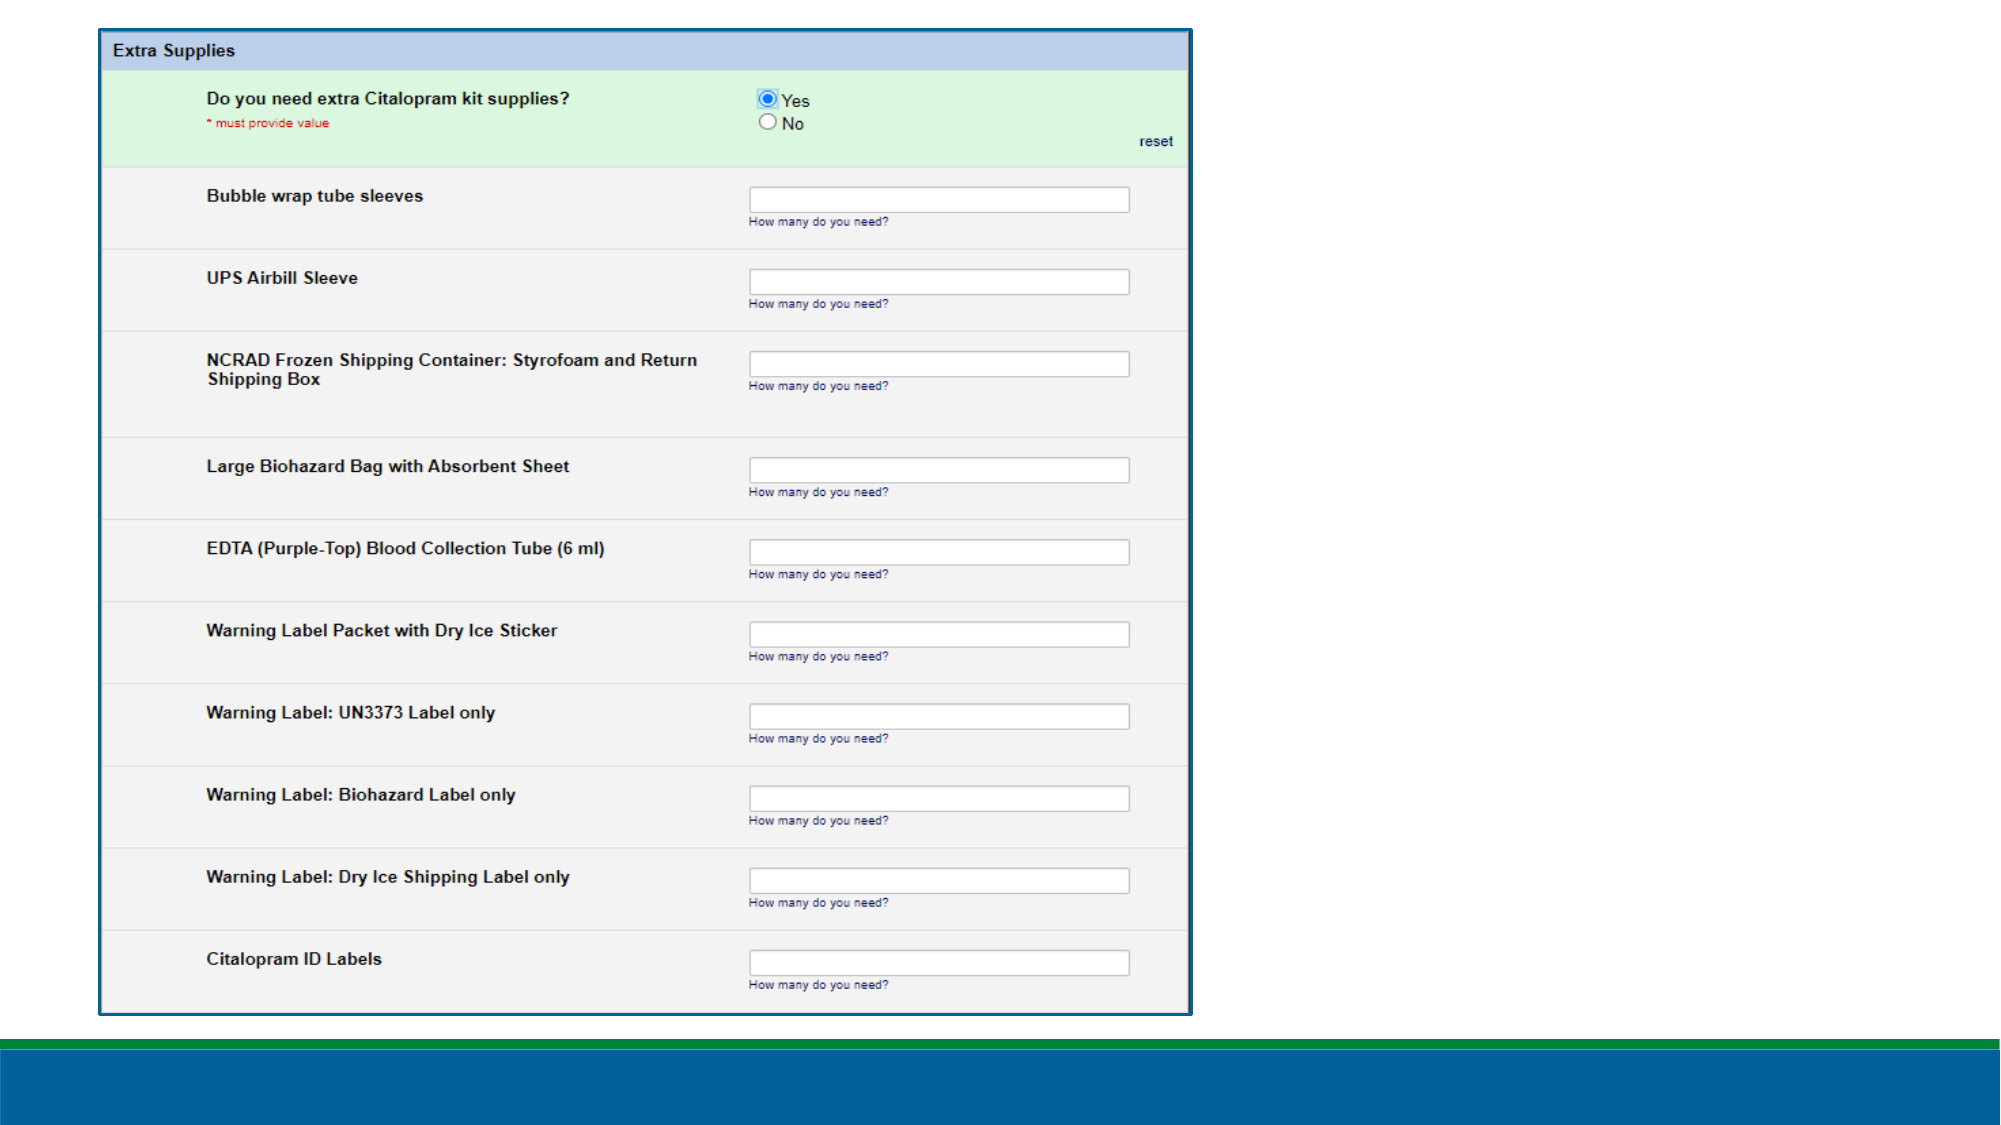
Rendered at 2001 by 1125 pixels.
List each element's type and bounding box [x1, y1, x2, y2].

picture [100, 30, 1190, 1013]
